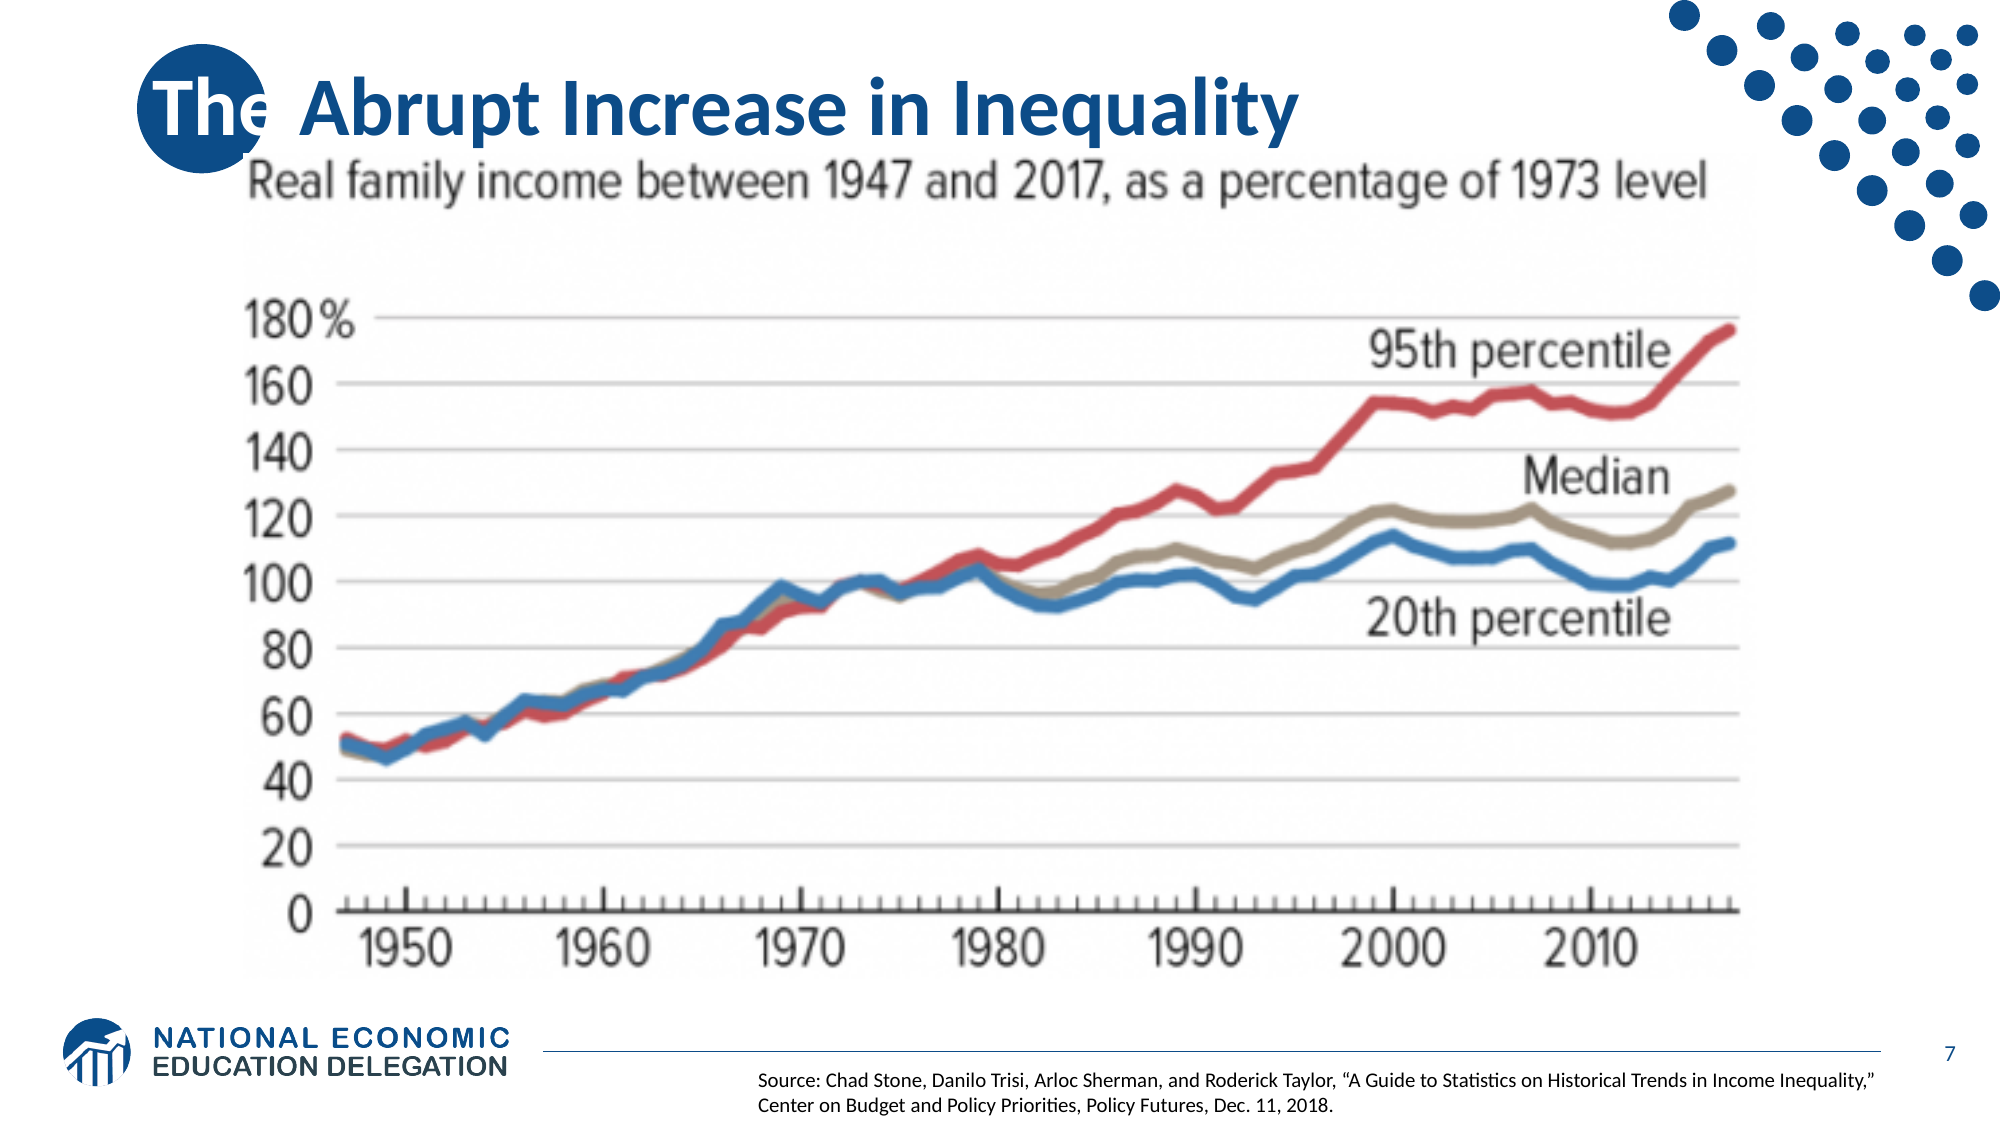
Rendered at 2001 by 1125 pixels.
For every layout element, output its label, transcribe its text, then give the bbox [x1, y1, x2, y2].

slide_number 7 [1521, 1022, 1972, 1082]
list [243, 153, 1757, 979]
picture [55, 1013, 520, 1091]
text_box Source: Chad Stone, Danilo Trisi, Arloc Sherman, and Roderick Taylor, “A Guide to Statistics on Historical Trends in Income Inequality,” Center on Budget and Policy Priorities, Policy Futures, Dec. 11, 2018. [743, 1059, 1896, 1124]
title The Abrupt Increase in Inequality [137, 0, 1863, 218]
